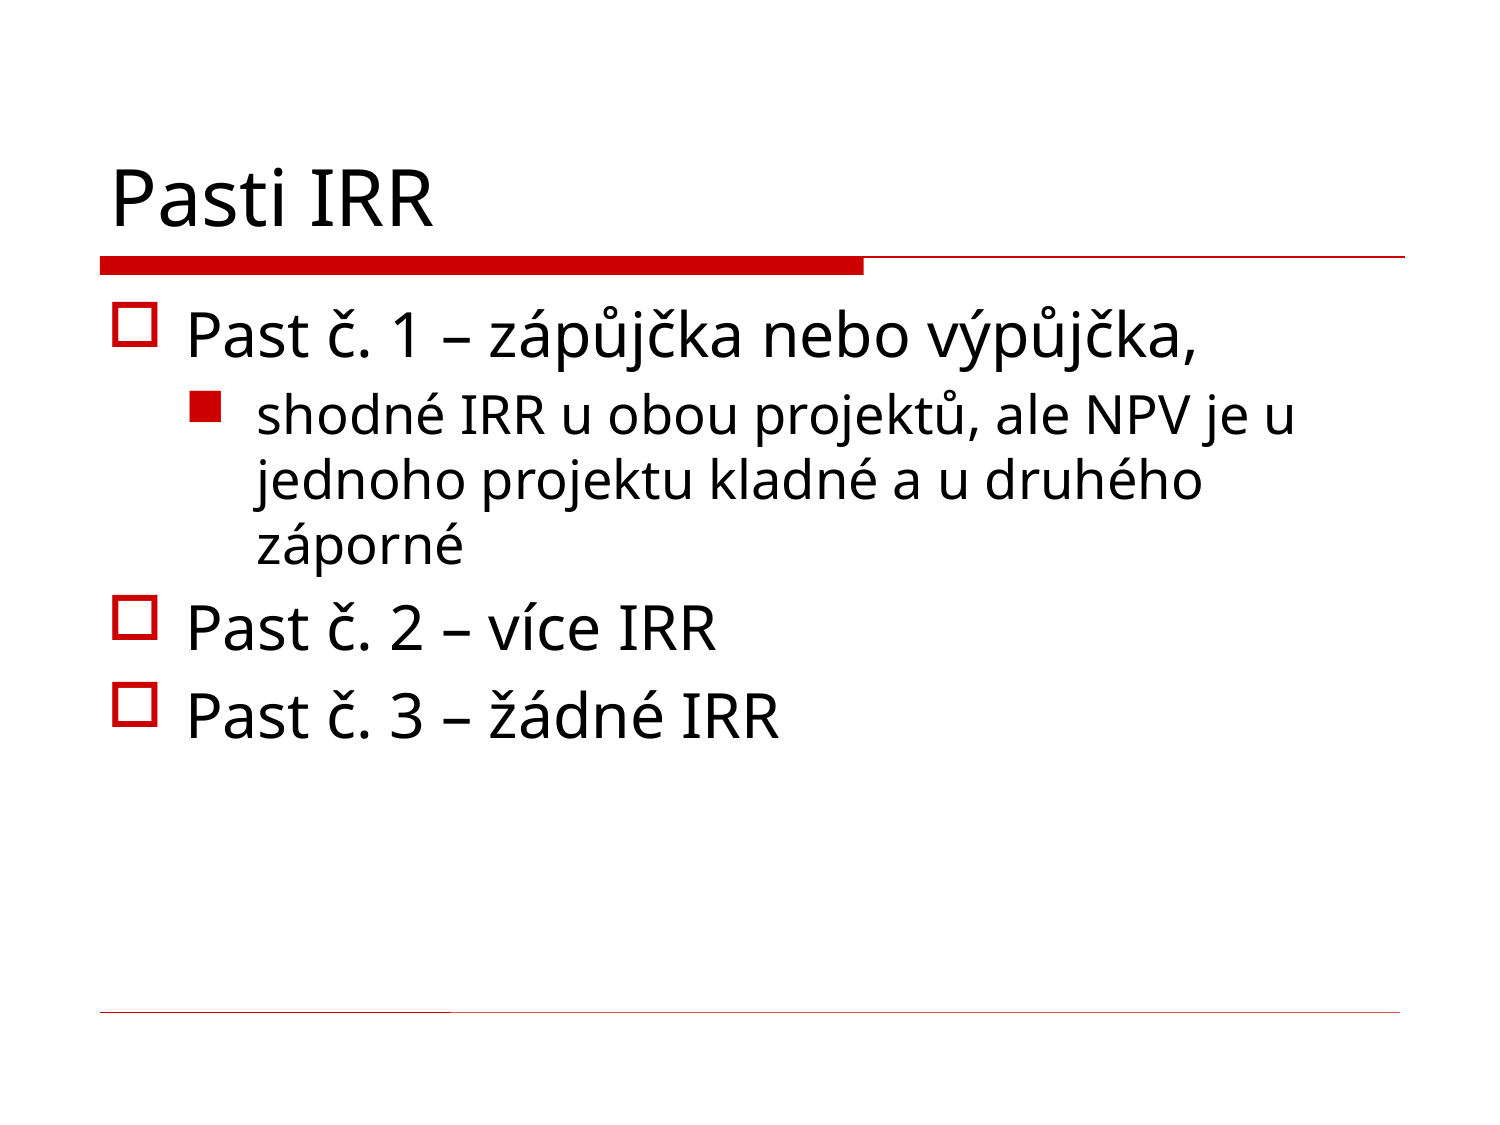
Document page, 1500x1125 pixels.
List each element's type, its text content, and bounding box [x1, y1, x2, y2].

title Pasti IRR [94, 50, 1407, 250]
list Past č. 1 – zápůjčka nebo výpůjčka, shodné IRR u obou projektů, ale NPV je u jednoho projektu kladné a u druhého záporné Past č. 2 – více IRR Past č. 3 – žádné IRR [92, 287, 1406, 988]
